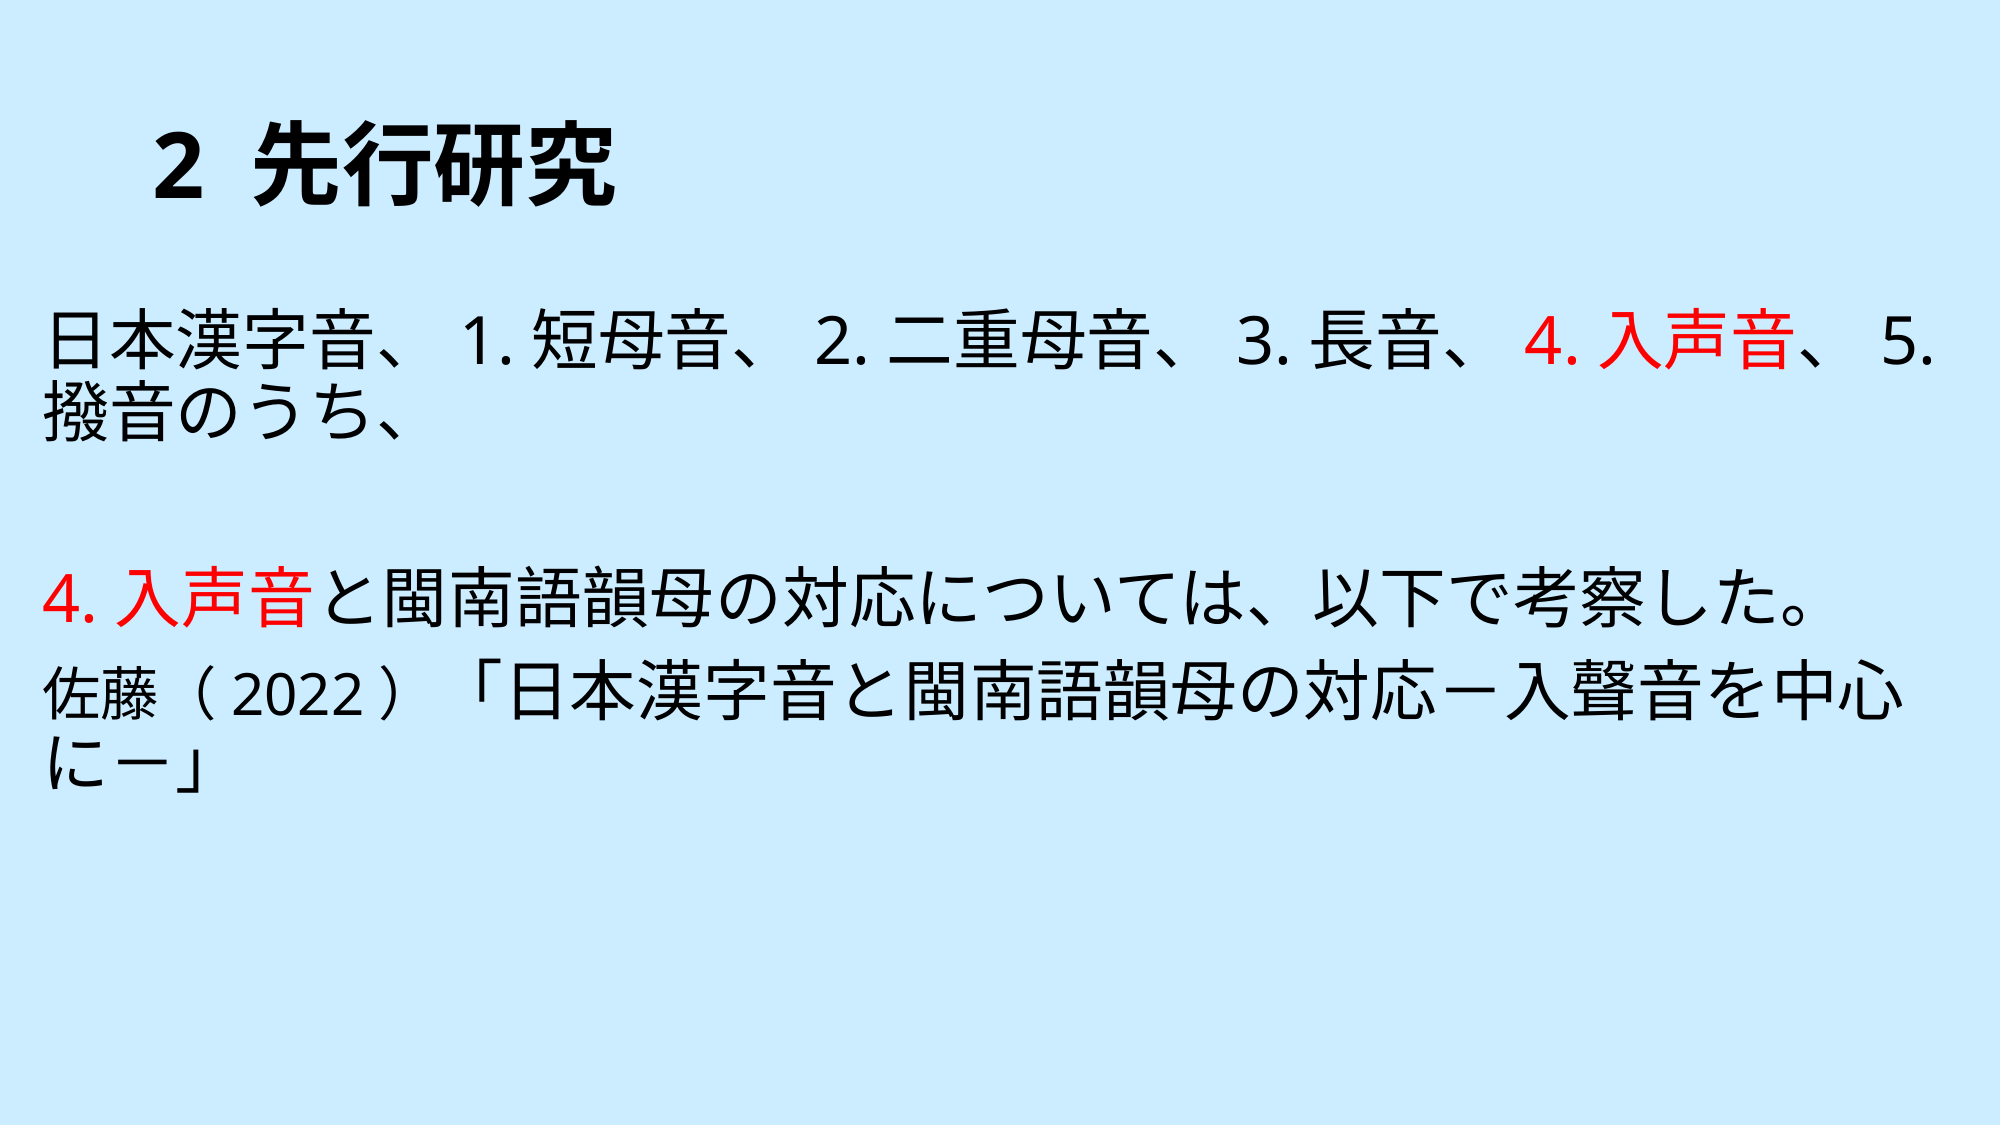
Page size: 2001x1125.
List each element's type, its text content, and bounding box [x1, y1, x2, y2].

title 2 先行研究 [137, 59, 1863, 278]
list 日本漢字音、1.短母音、2.二重母音、3.長音、4.入声音、5.撥音のうち、 4.入声音と閩南語韻母の対応については、以下で考察した。 佐藤（2022）「日本漢字音と閩南語韻母の対応－入聲音を中心に－」 [27, 299, 1972, 1125]
